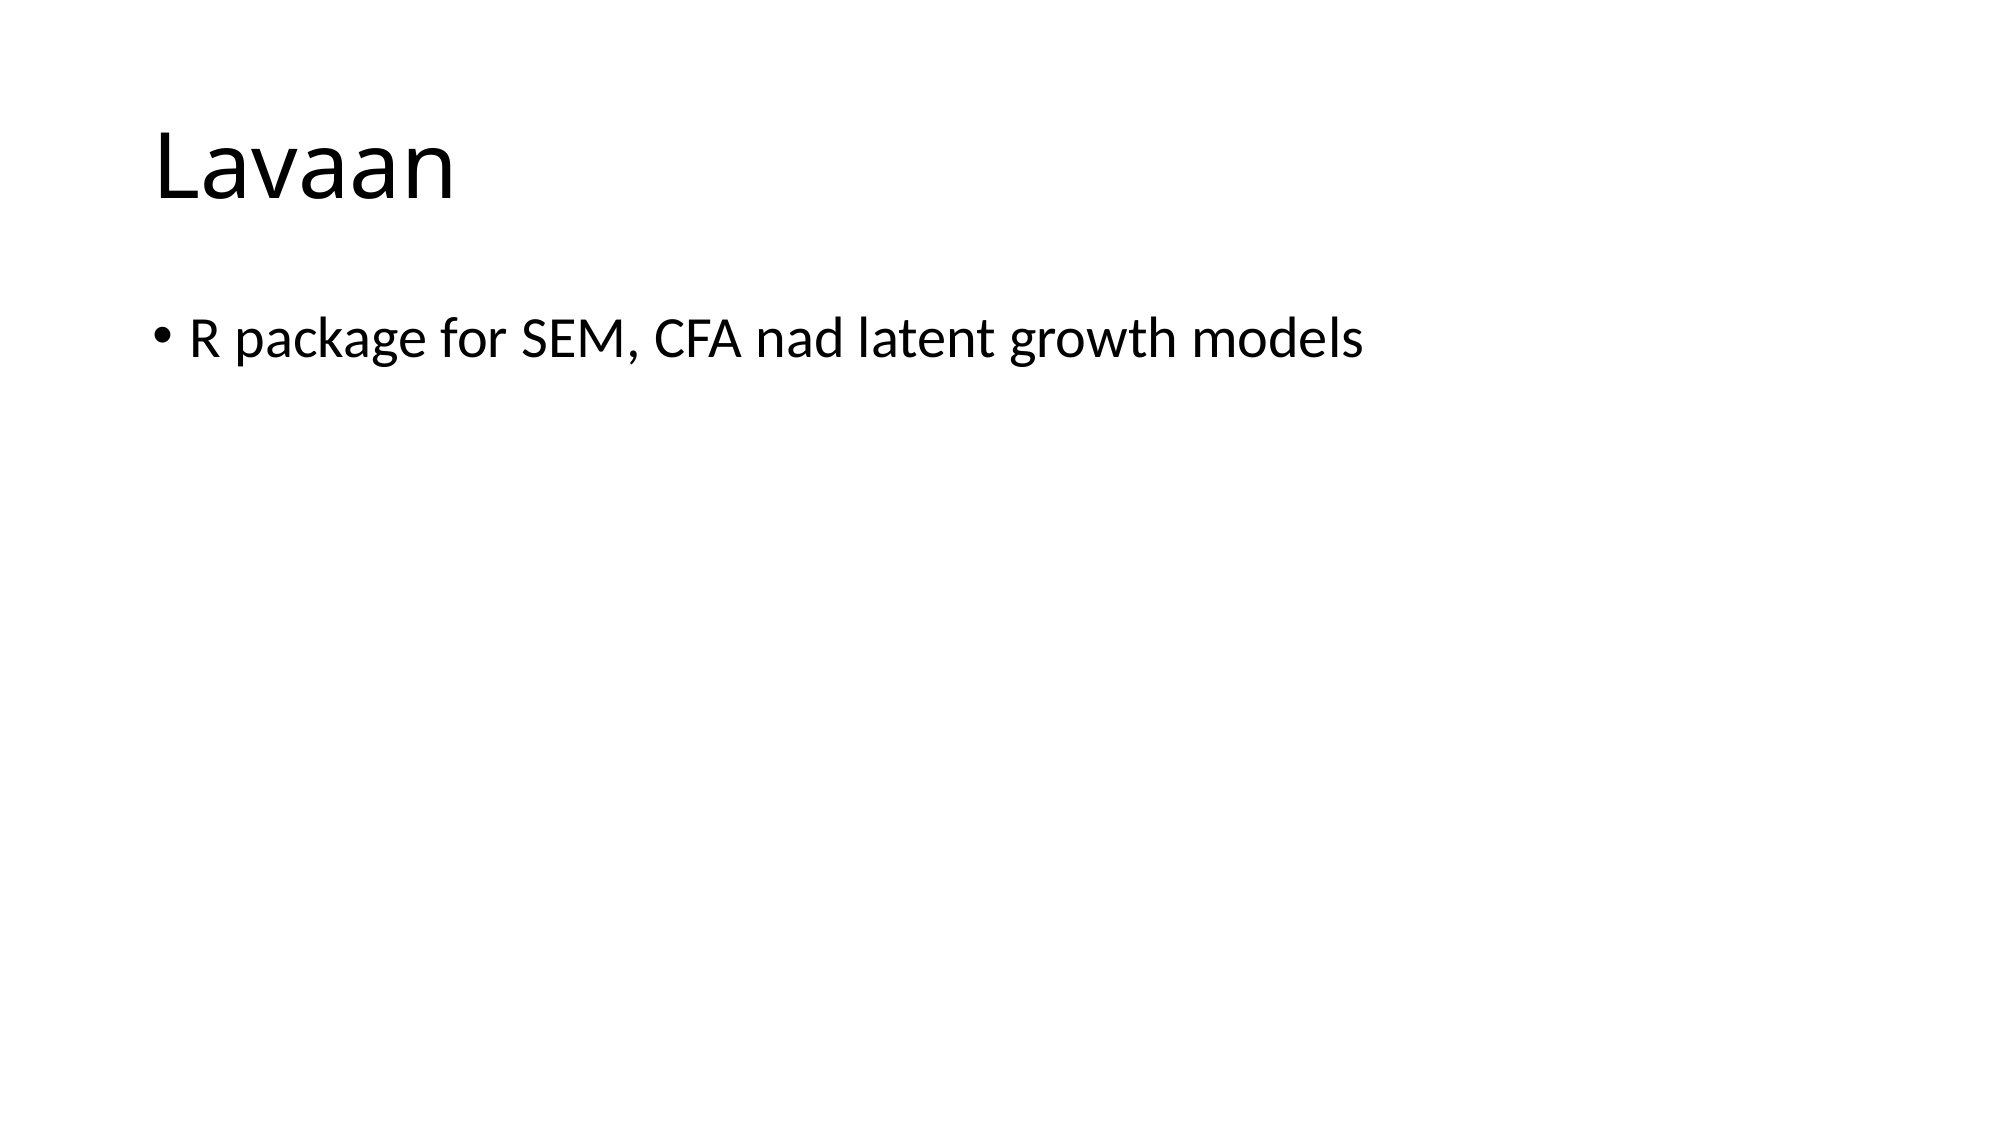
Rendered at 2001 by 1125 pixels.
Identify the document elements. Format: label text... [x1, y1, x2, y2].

list R package for SEM, CFA nad latent growth models [137, 299, 1863, 1014]
title Lavaan [137, 59, 1863, 278]
